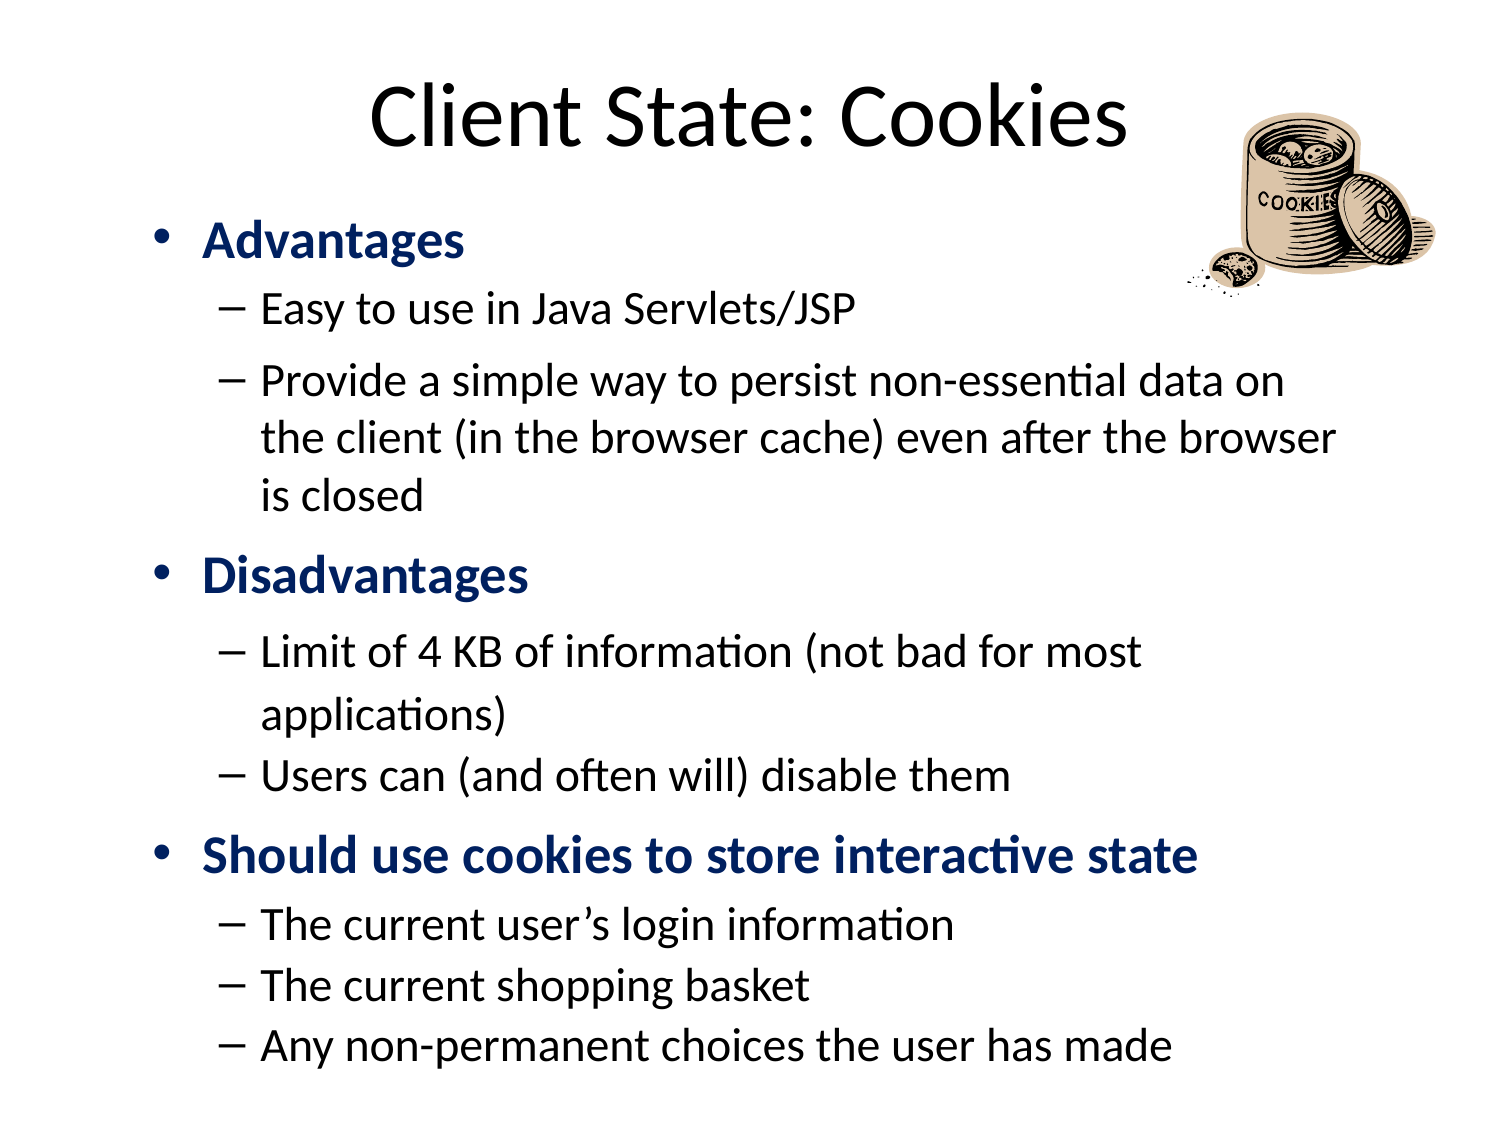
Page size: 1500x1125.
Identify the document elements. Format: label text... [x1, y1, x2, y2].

title Client State: Cookies [75, 45, 1425, 175]
list Advantages Easy to use in Java Servlets/JSP Provide a simple way to persist non-essential data on the client (in the browser cache) even after the browser is closed Disadvantages Limit of 4 KB of information (not bad for most applications) Users can (and often will) disable them Should use cookies to store interactive state The current user’s login information The current shopping basket Any non-permanent choices the user has made [137, 208, 1363, 1084]
picture [1187, 112, 1438, 298]
